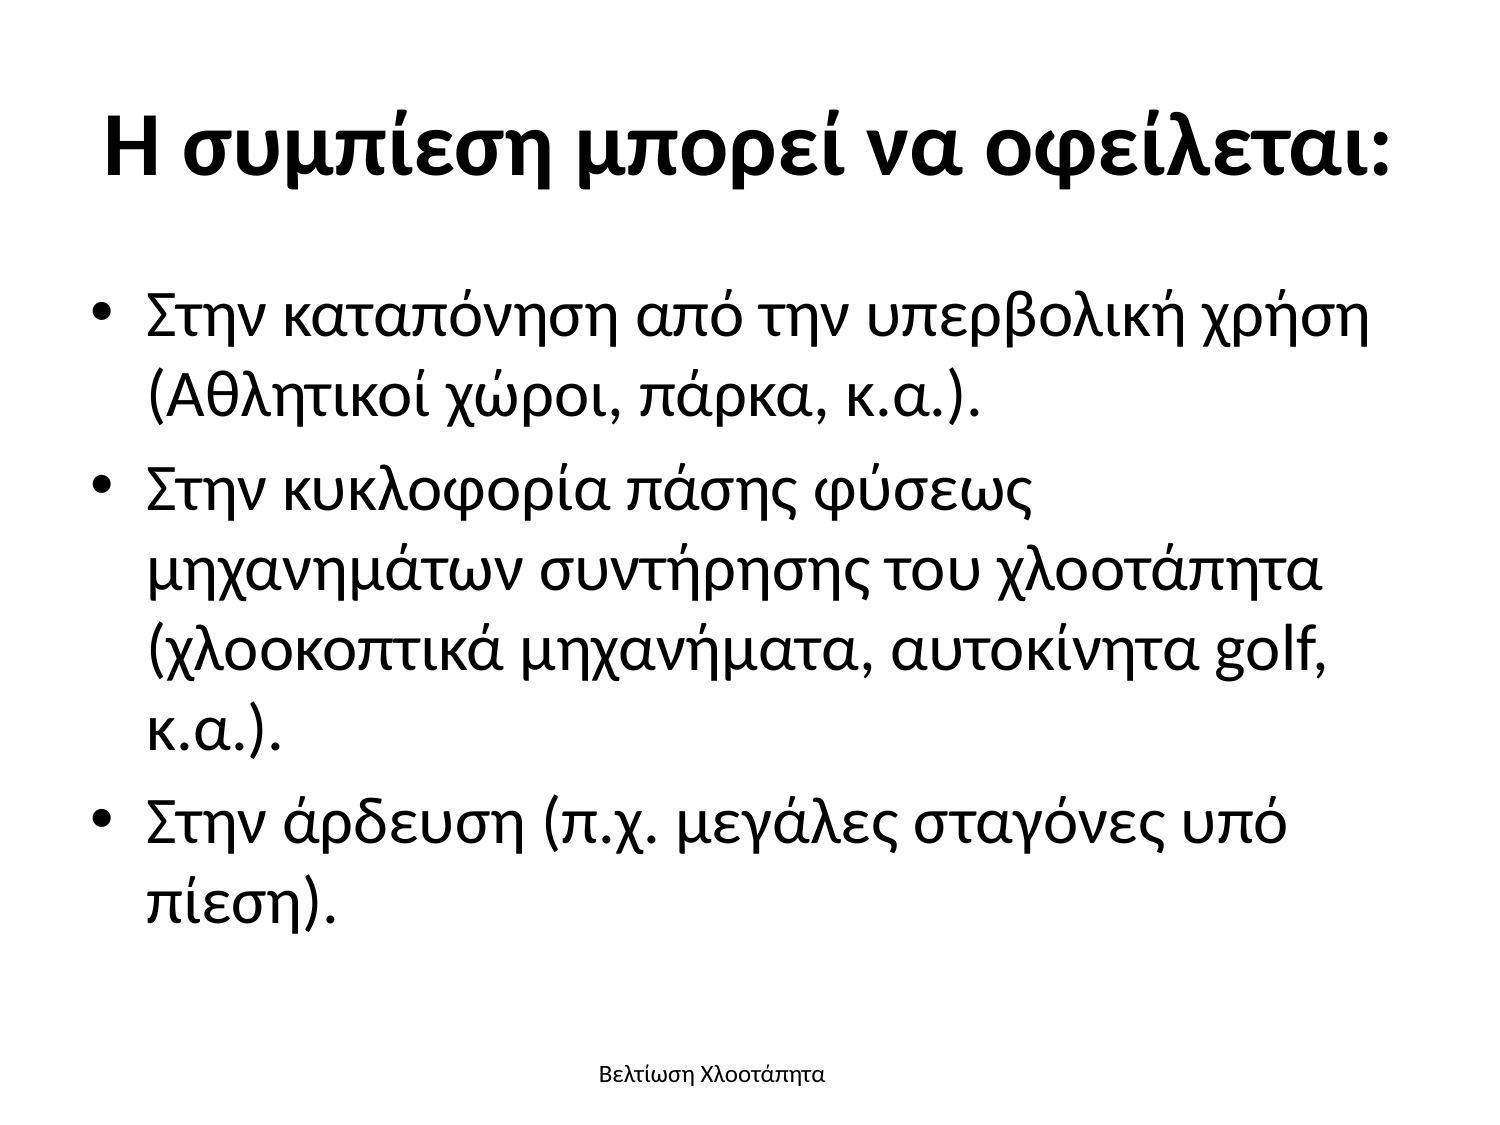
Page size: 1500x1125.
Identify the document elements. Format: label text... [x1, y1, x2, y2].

title Η συμπίεση μπορεί να οφείλεται: [75, 45, 1425, 233]
list Στην καταπόνηση από την υπερβολική χρήση (Αθλητικοί χώροι, πάρκα, κ.α.). Στην κυκλοφορία πάσης φύσεως μηχανημάτων συντήρησης του χλοοτάπητα (χλοοκοπτικά μηχανήματα, αυτοκίνητα golf, κ.α.). Στην άρδευση (π.χ. μεγάλες σταγόνες υπό πίεση). [75, 262, 1425, 1005]
